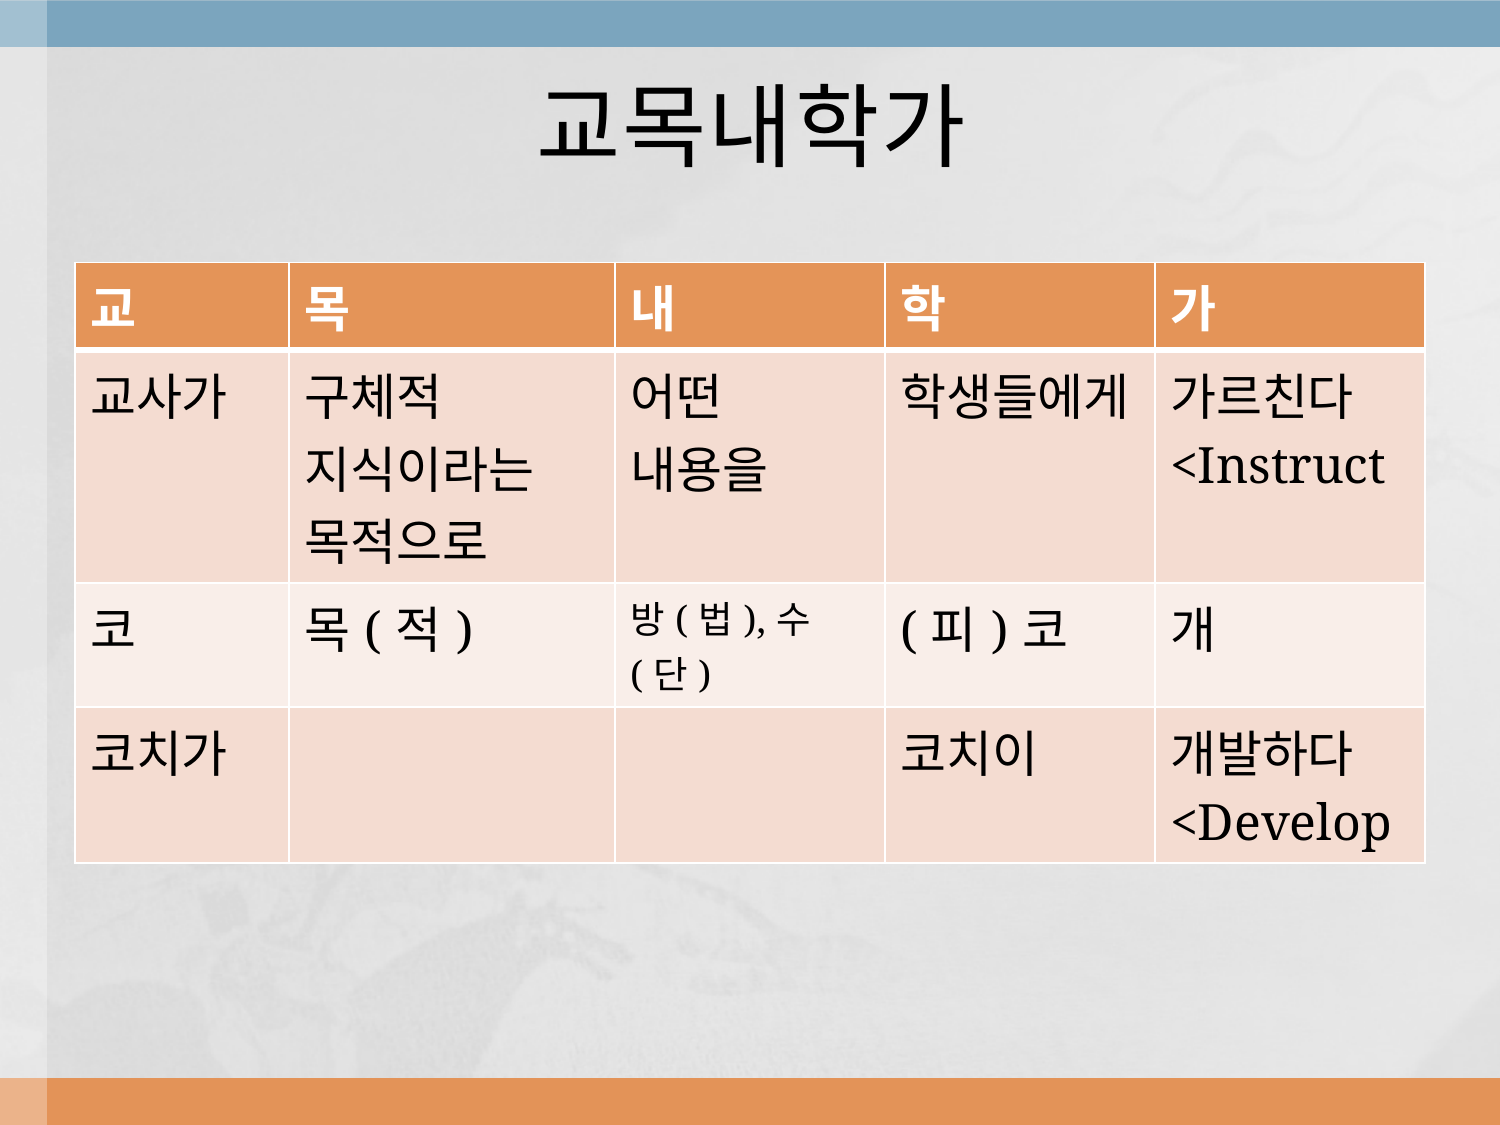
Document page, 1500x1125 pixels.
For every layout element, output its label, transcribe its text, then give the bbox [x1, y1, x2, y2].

table_cell [616, 708, 884, 862]
table_cell 구체적 지식이라는 목적으로 [290, 353, 614, 582]
table_cell 교사가 [76, 353, 288, 582]
table_cell 코치가 [76, 708, 288, 862]
table_cell (피)코 [886, 584, 1154, 706]
table_cell 개 [1156, 584, 1424, 706]
table_header 목 [290, 263, 614, 347]
table_cell 가르친다 <Instruct [1156, 353, 1424, 582]
table_cell 방(법),수(단) [616, 584, 884, 706]
title 교목내학가 [49, 46, 1454, 202]
table_header 학 [886, 263, 1154, 347]
table_header 내 [616, 263, 884, 347]
table_cell 코 [76, 584, 288, 706]
table_header 가 [1156, 263, 1424, 347]
table_cell 어떤 내용을 [616, 353, 884, 582]
table_cell 학생들에게 [886, 353, 1154, 582]
table_cell [290, 708, 614, 862]
table_cell 개발하다 <Develop [1156, 708, 1424, 862]
table_cell 목(적) [290, 584, 614, 706]
table_header 교 [76, 263, 288, 347]
table_cell 코치이 [886, 708, 1154, 862]
